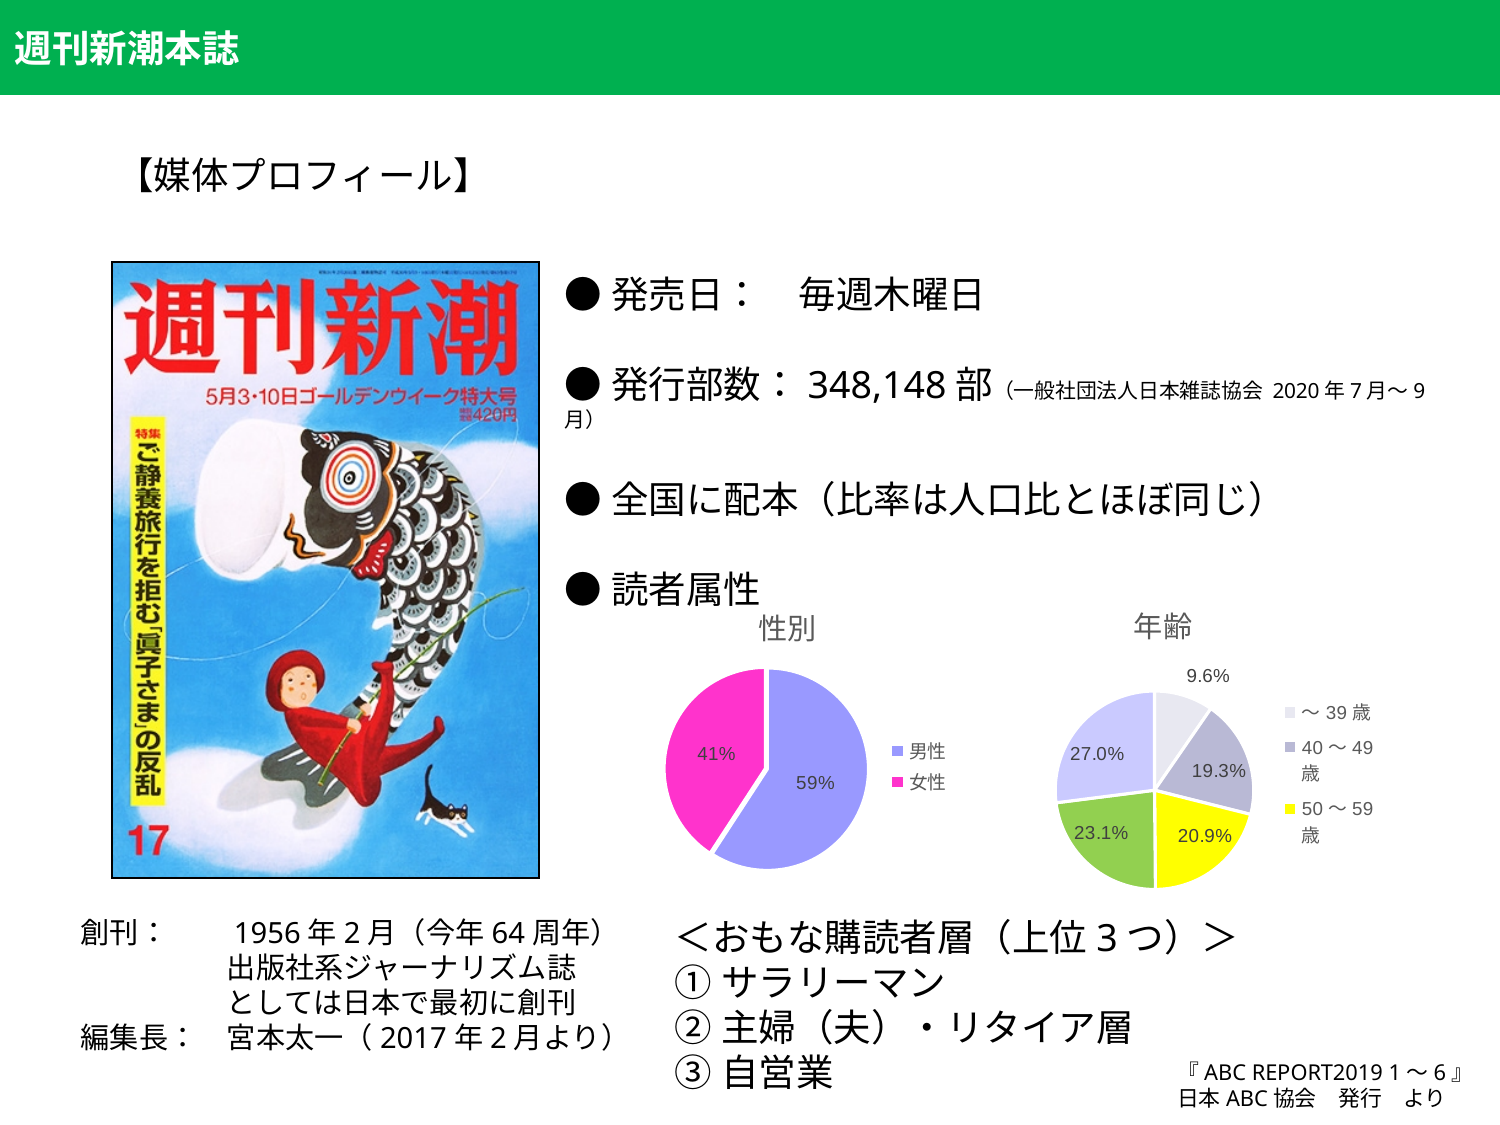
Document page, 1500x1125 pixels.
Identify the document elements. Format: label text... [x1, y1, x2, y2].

text_box 創刊： 1956年2月（今年64周年） 出版社系ジャーナリズム誌 としては日本で最初に創刊 編集長： 宮本太一（2017年2月より） [65, 906, 710, 1062]
text_box 【媒体プロフィール】 [72, 131, 1463, 205]
picture [112, 262, 539, 878]
chart [577, 582, 1500, 914]
text_box 『ABC REPORT2019 1～6』 日本ABC協会 発行 より [1162, 1050, 1500, 1118]
text_box 週刊新潮本誌 [0, 0, 1500, 96]
text_box ＜おもな購読者層（上位3つ）＞ ①サラリーマン ②主婦（夫）・リタイア層 ③自営業 [660, 906, 1411, 1102]
text_box ●発売日： 毎週木曜日 ●発行部数：348,148部（一般社団法人日本雑誌協会 2020年7月～9月） ●全国に配本（比率は人口比とほぼ同じ） ●読者属性 [549, 264, 1463, 709]
